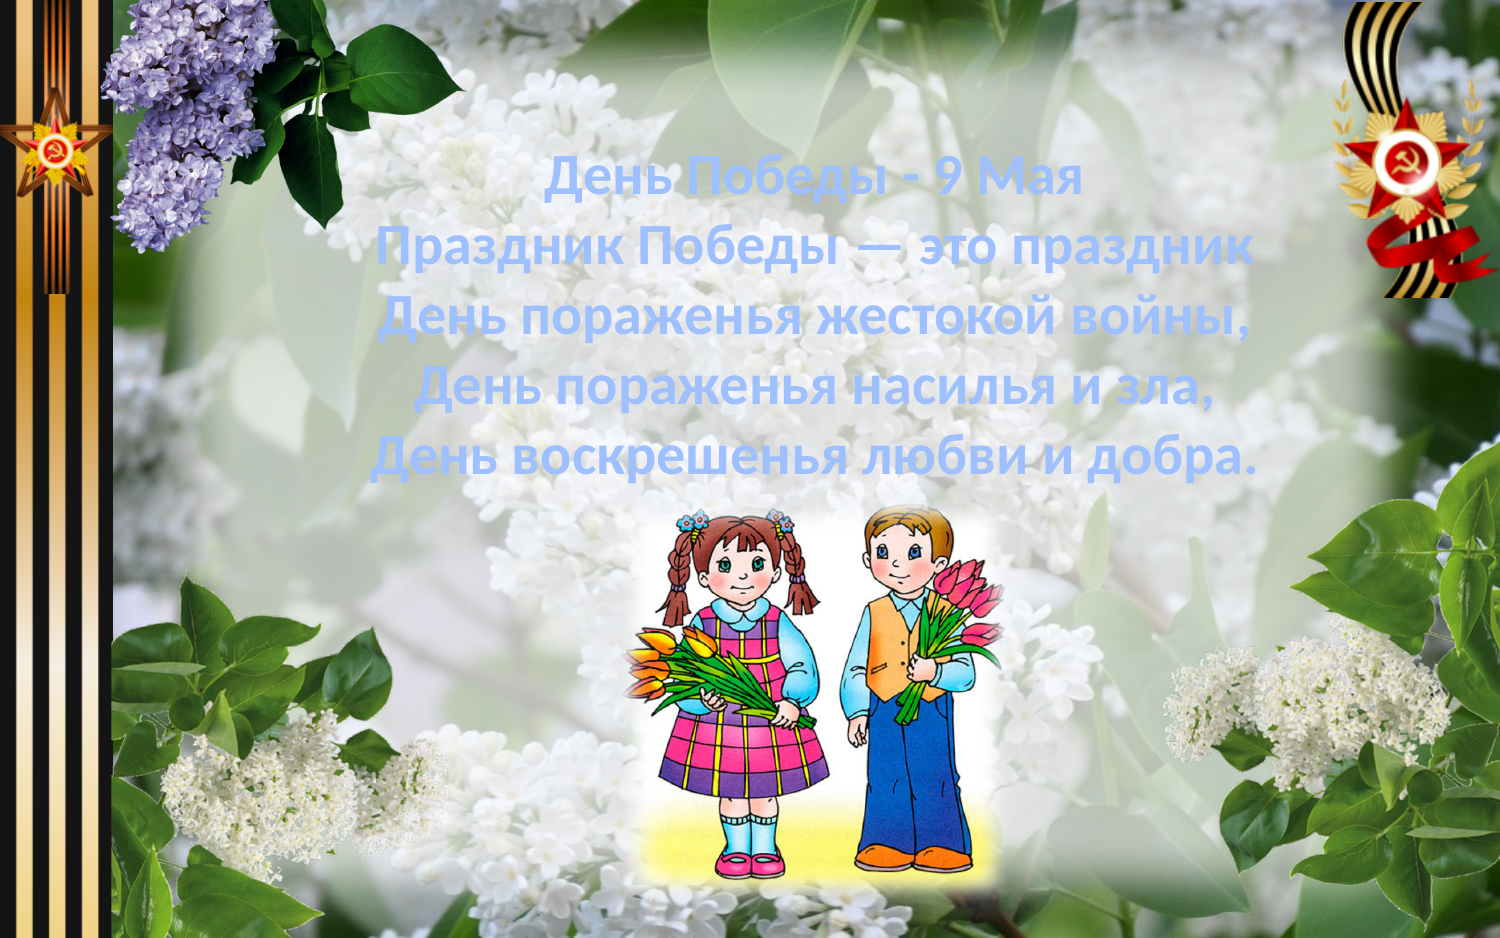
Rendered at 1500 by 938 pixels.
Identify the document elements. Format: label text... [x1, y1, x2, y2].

picture [0, 0, 1500, 938]
text_box День Победы - 9 Мая Праздник Победы — это праздник День пораженья жестокой войны, День пораженья насилья и зла, День воскрешенья любви и добра. [336, 129, 1294, 494]
